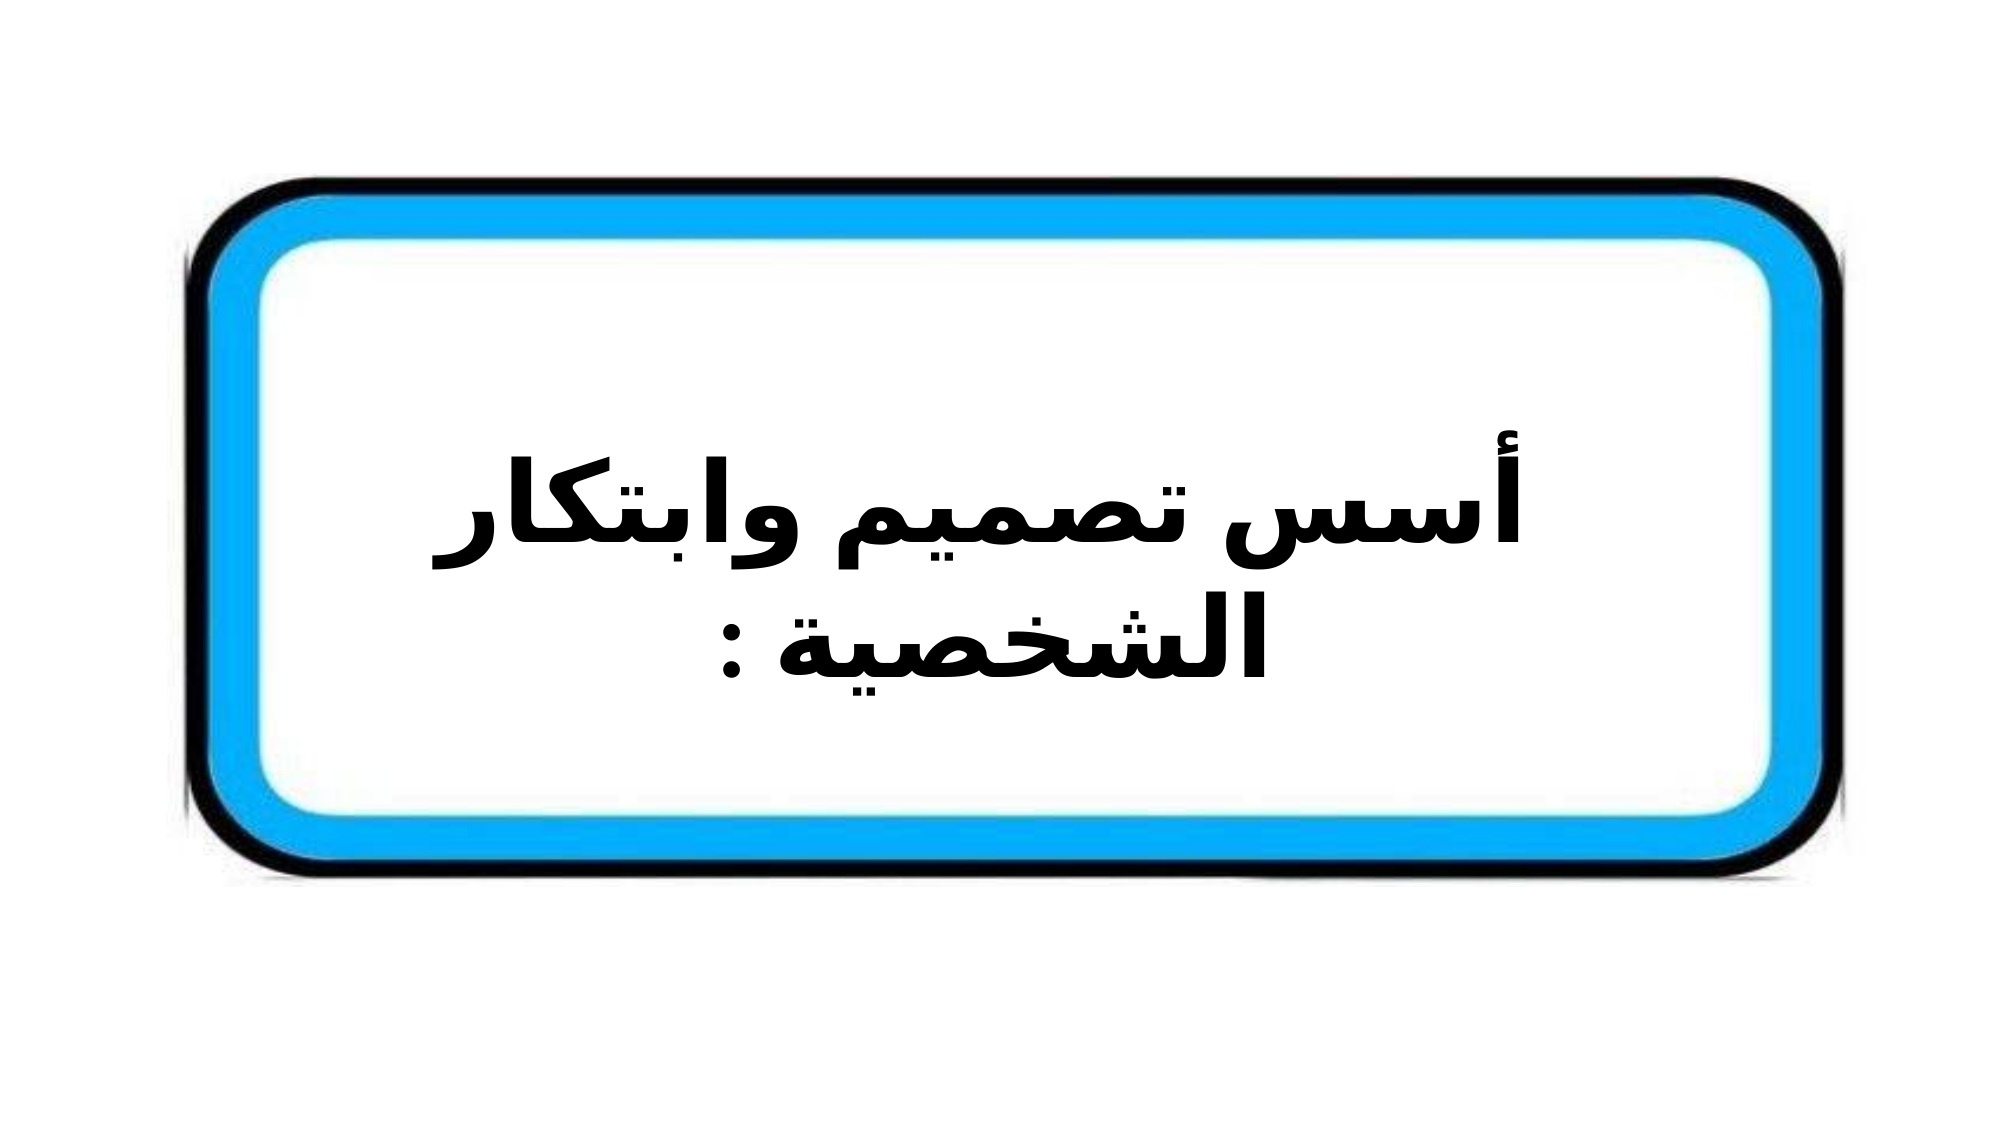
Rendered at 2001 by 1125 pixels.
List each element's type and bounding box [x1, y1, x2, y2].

picture [166, 173, 1867, 887]
